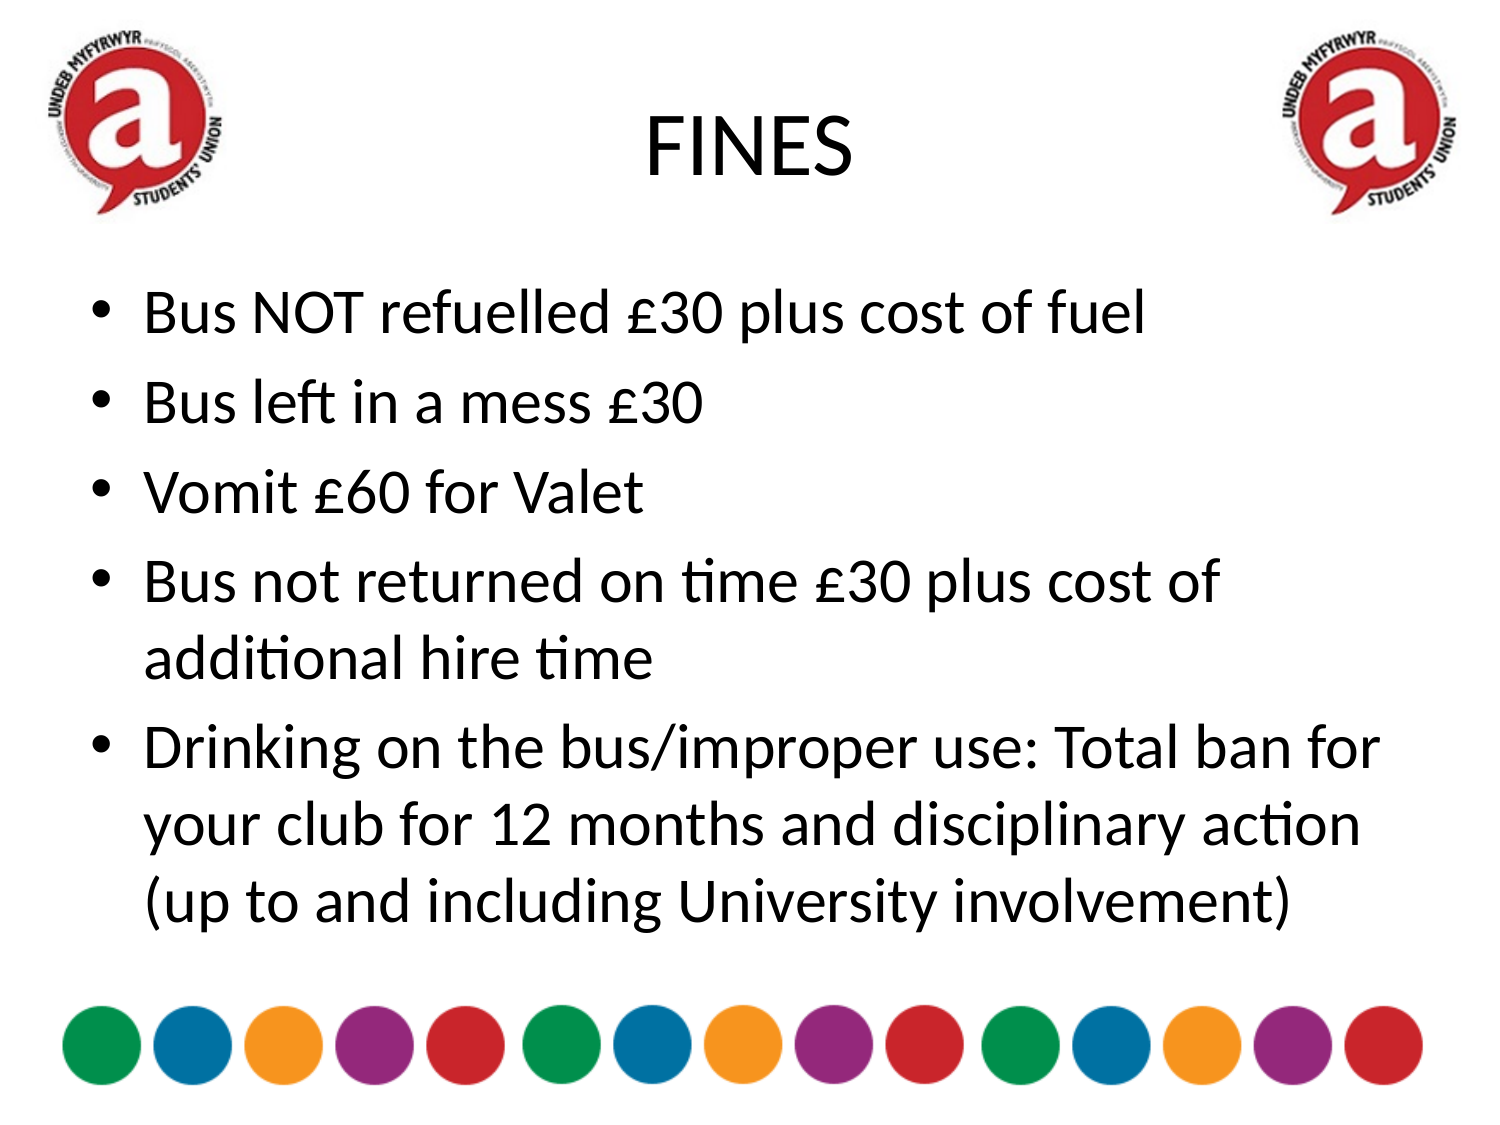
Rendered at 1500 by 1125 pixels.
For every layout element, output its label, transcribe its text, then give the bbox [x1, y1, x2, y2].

picture [34, 18, 237, 224]
picture [55, 988, 1435, 1101]
title FINES [75, 45, 1425, 233]
picture [1269, 19, 1471, 224]
list Bus NOT refuelled £30 plus cost of fuel Bus left in a mess £30 Vomit £60 for Valet Bus not returned on time £30 plus cost of additional hire time Drinking on the bus/improper use: Total ban for your club for 12 months and disciplinary action (up to and including University involvement) [75, 262, 1425, 987]
